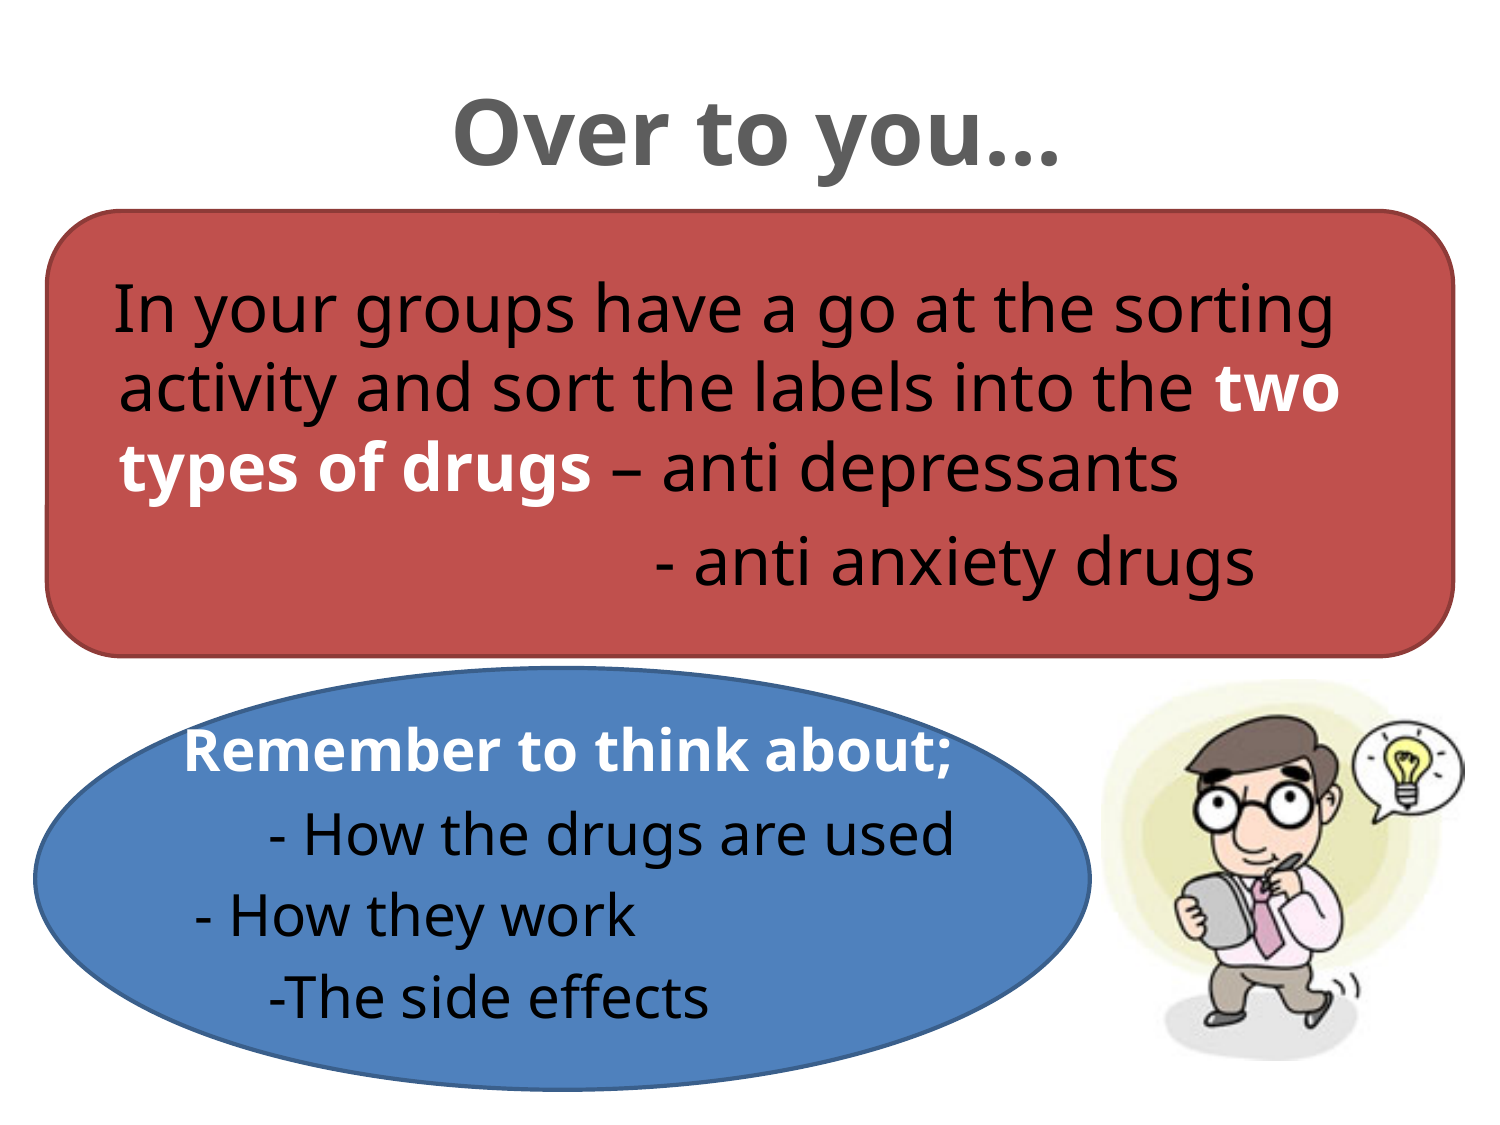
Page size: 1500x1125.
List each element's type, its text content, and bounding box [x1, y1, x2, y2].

list In your groups have a go at the sorting activity and sort the labels into the two types of drugs – anti depressants - anti anxiety drugs Remember to think about; - How the drugs are used - How they work -The side effects [46, 257, 1425, 992]
title Over to you... [82, 35, 1432, 223]
text_box [33, 831, 46, 926]
picture [1101, 679, 1466, 1062]
text_box [50, 219, 1456, 643]
text_box [113, 992, 1012, 1092]
